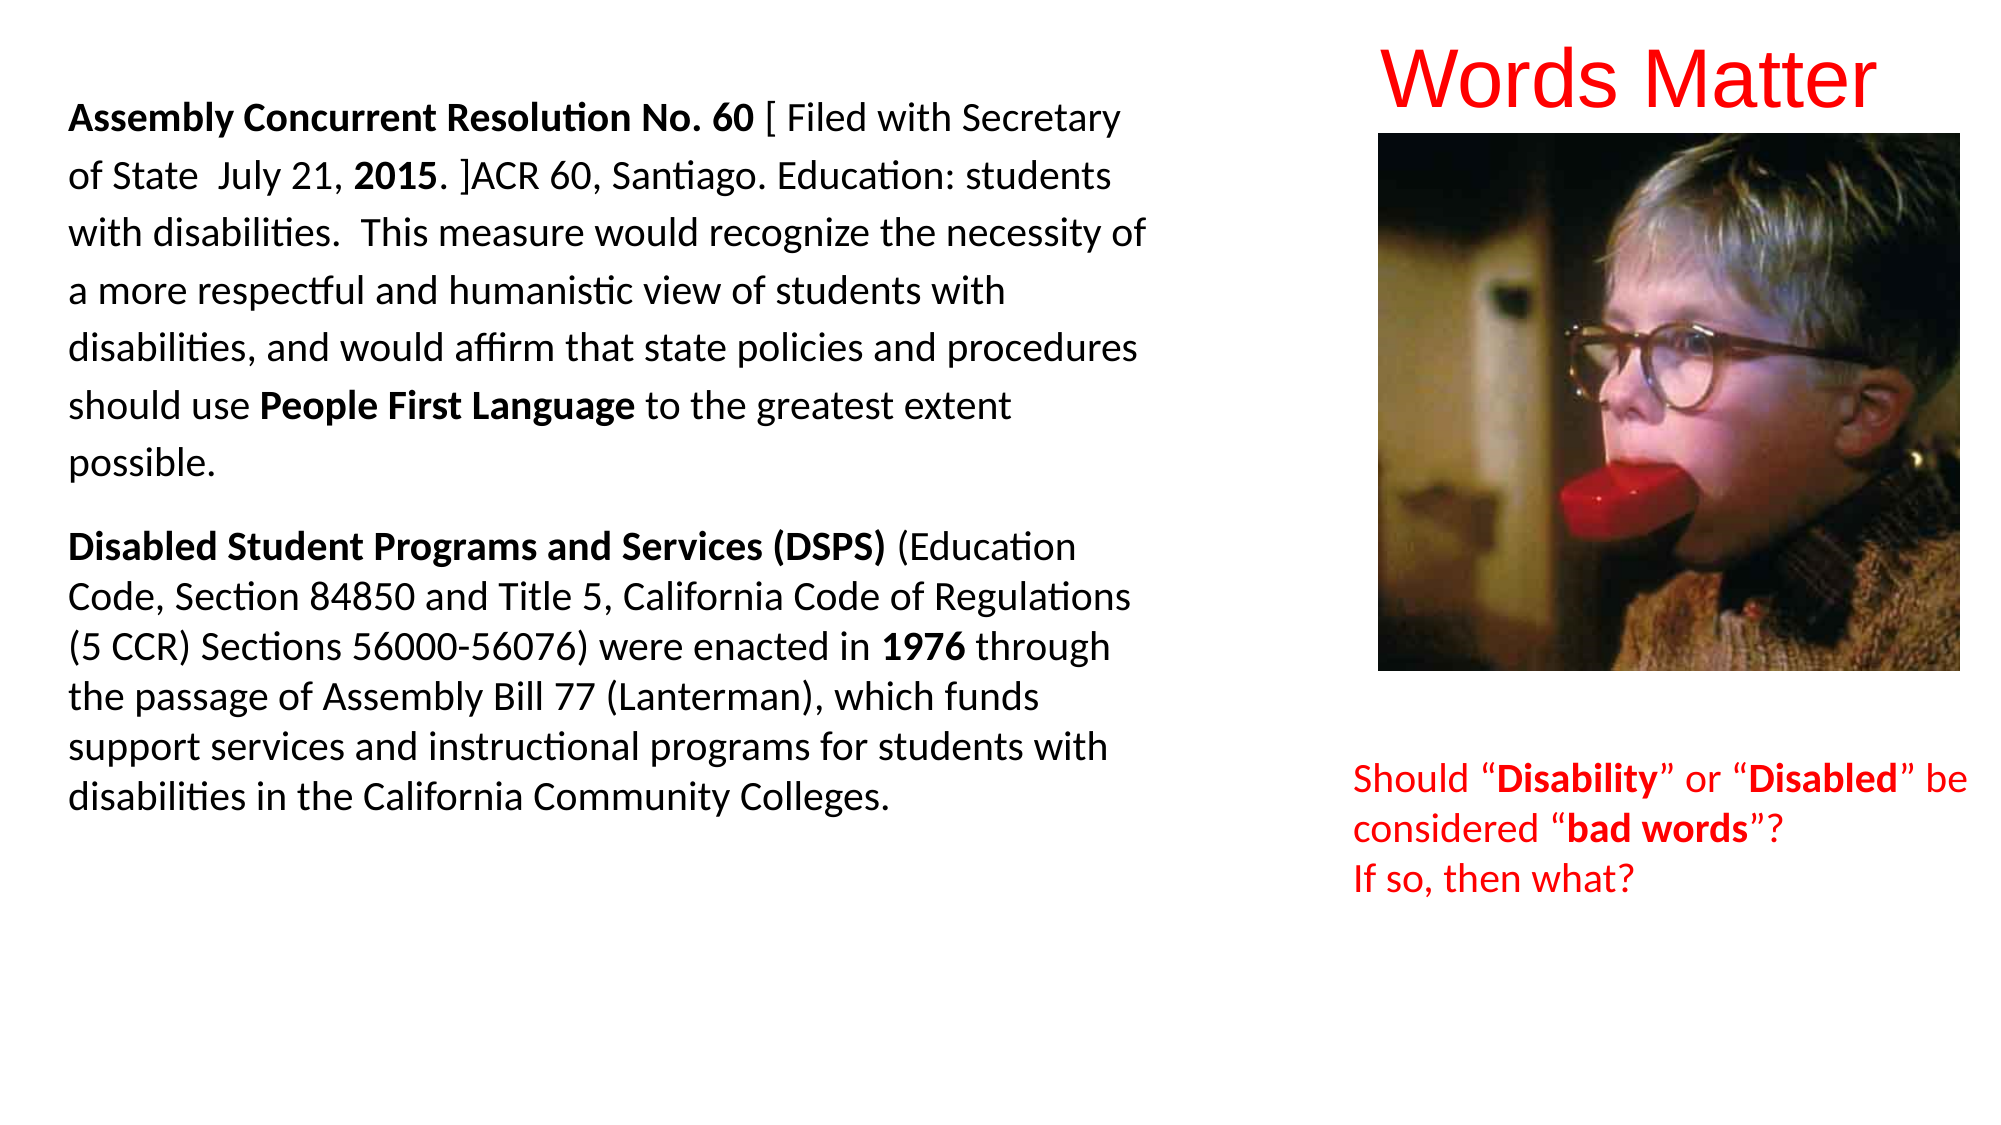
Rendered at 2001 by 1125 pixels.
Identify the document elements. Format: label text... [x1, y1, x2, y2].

text_box Assembly Concurrent Resolution No. 60 [ Filed with Secretary of State July 21, 2015. ]ACR 60, Santiago. Education: students with disabilities. This measure would recognize the necessity of a more respectful and humanistic view of students with disabilities, and would affirm that state policies and procedures should use People First Language to the greatest extent possible. [53, 75, 1165, 511]
text_box Should “Disability” or “Disabled” be considered “bad words”? If so, then what? [1338, 698, 2000, 953]
text_box Words Matter [1365, 17, 1960, 132]
text_box Disabled Student Programs and Services (DSPS) (Education Code, Section 84850 and Title 5, California Code of Regulations (5 CCR) Sections 56000-56076) were enacted in 1976 through the passage of Assembly Bill 77 (Lanterman), which funds support services and instructional programs for students with disabilities in the California Community Colleges. [53, 511, 1165, 826]
picture [1378, 133, 1960, 671]
